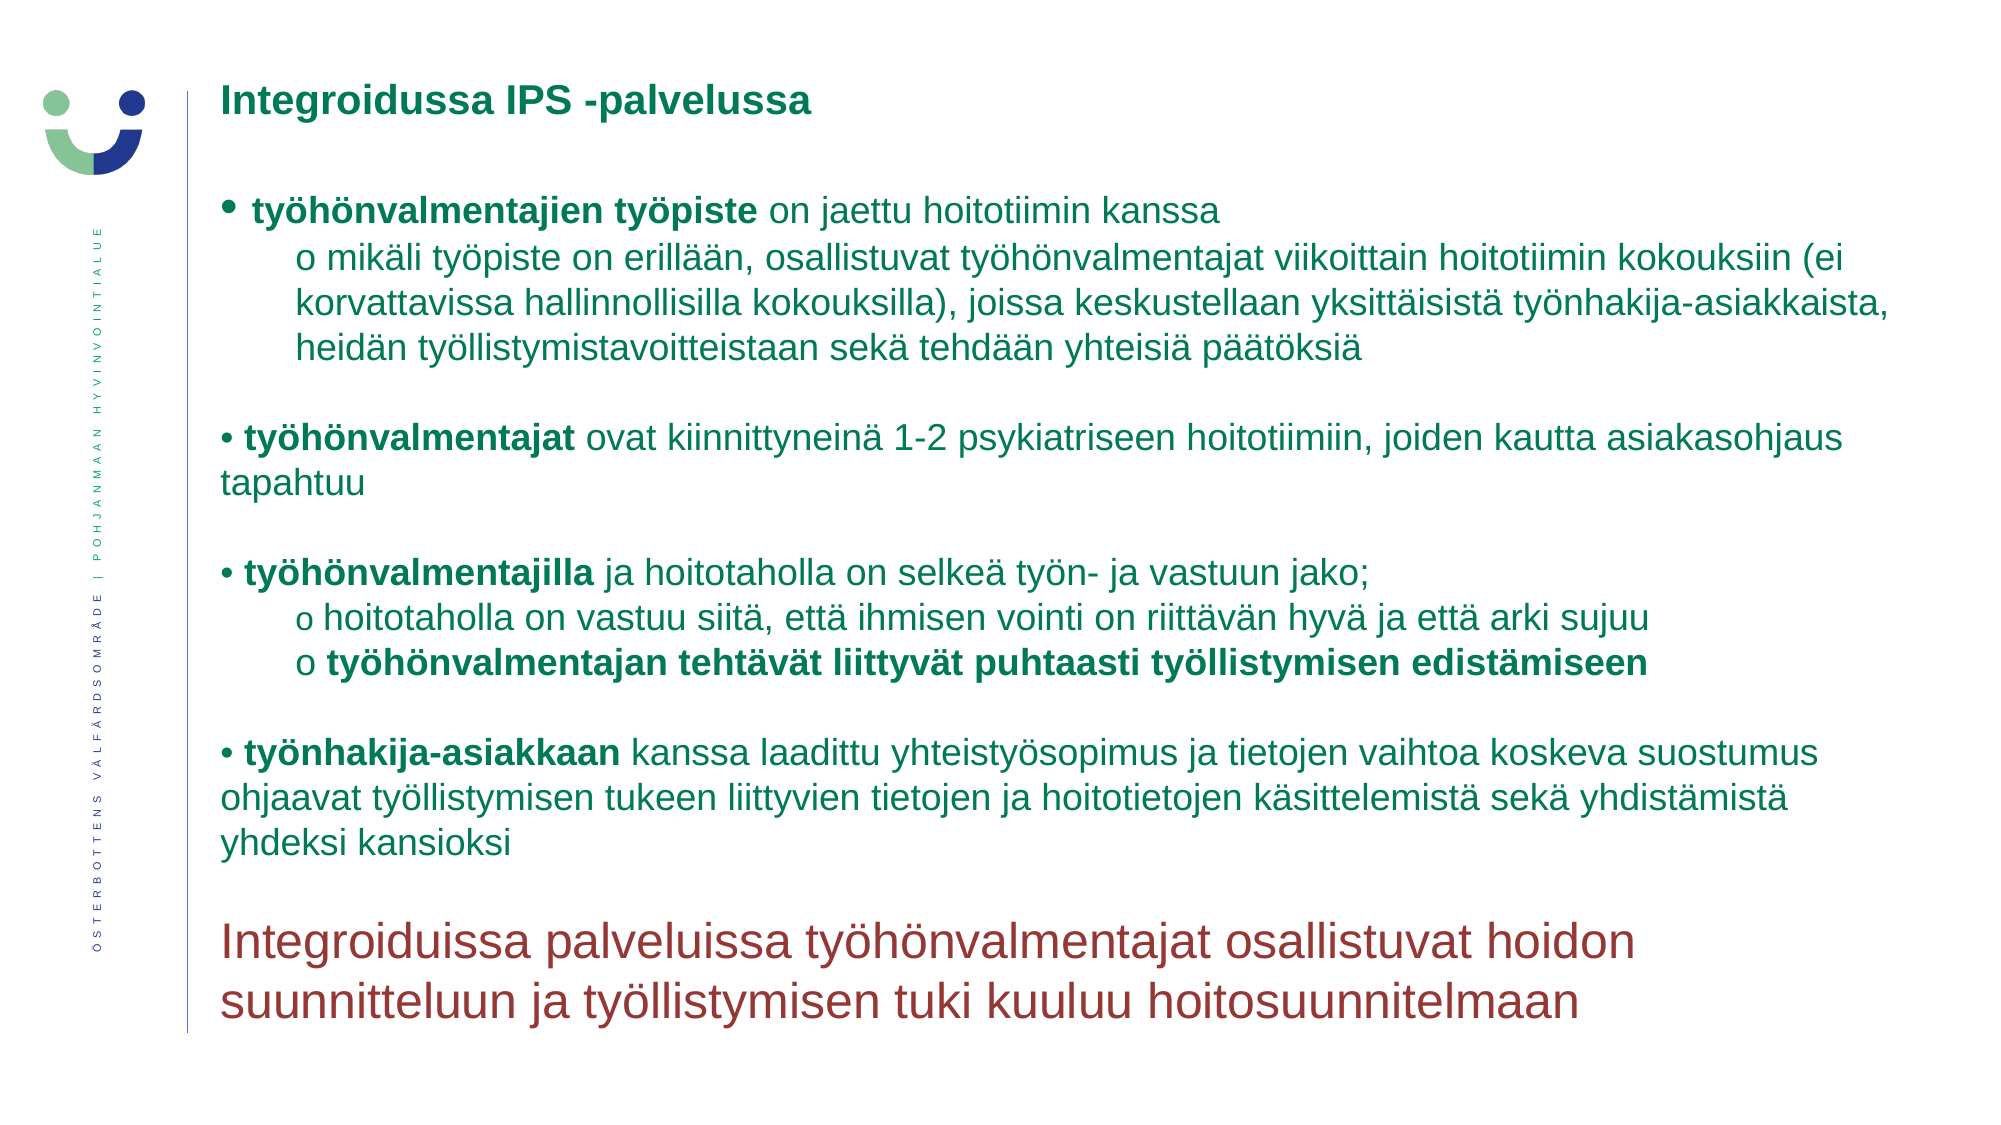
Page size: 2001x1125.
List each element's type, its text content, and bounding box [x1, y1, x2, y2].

text_box Integroidussa IPS -palvelussa • työhönvalmentajien työpiste on jaettu hoitotiimin kanssa o mikäli työpiste on erillään, osallistuvat työhönvalmentajat viikoittain hoitotiimin kokouksiin (ei korvattavissa hallinnollisilla kokouksilla), joissa keskustellaan yksittäisistä työnhakija-asiakkaista, heidän työllistymistavoitteistaan sekä tehdään yhteisiä päätöksiä • työhönvalmentajat ovat kiinnittyneinä 1-2 psykiatriseen hoitotiimiin, joiden kautta asiakasohjaus tapahtuu • työhönvalmentajilla ja hoitotaholla on selkeä työn- ja vastuun jako; o hoitotaholla on vastuu siitä, että ihmisen vointi on riittävän hyvä ja että arki sujuu o työhönvalmentajan tehtävät liittyvät puhtaasti työllistymisen edistämiseen • työnhakija-asiakkaan kanssa laadittu yhteistyösopimus ja tietojen vaihtoa koskeva suostumus ohjaavat työllistymisen tukeen liittyvien tietojen ja hoitotietojen käsittelemistä sekä yhdistämistä yhdeksi kansioksi Integroiduissa palveluissa työhönvalmentajat osallistuvat hoidon suunnitteluun ja työllistymisen tuki kuuluu hoitosuunnitelmaan [205, 65, 1919, 1036]
picture [43, 90, 145, 175]
